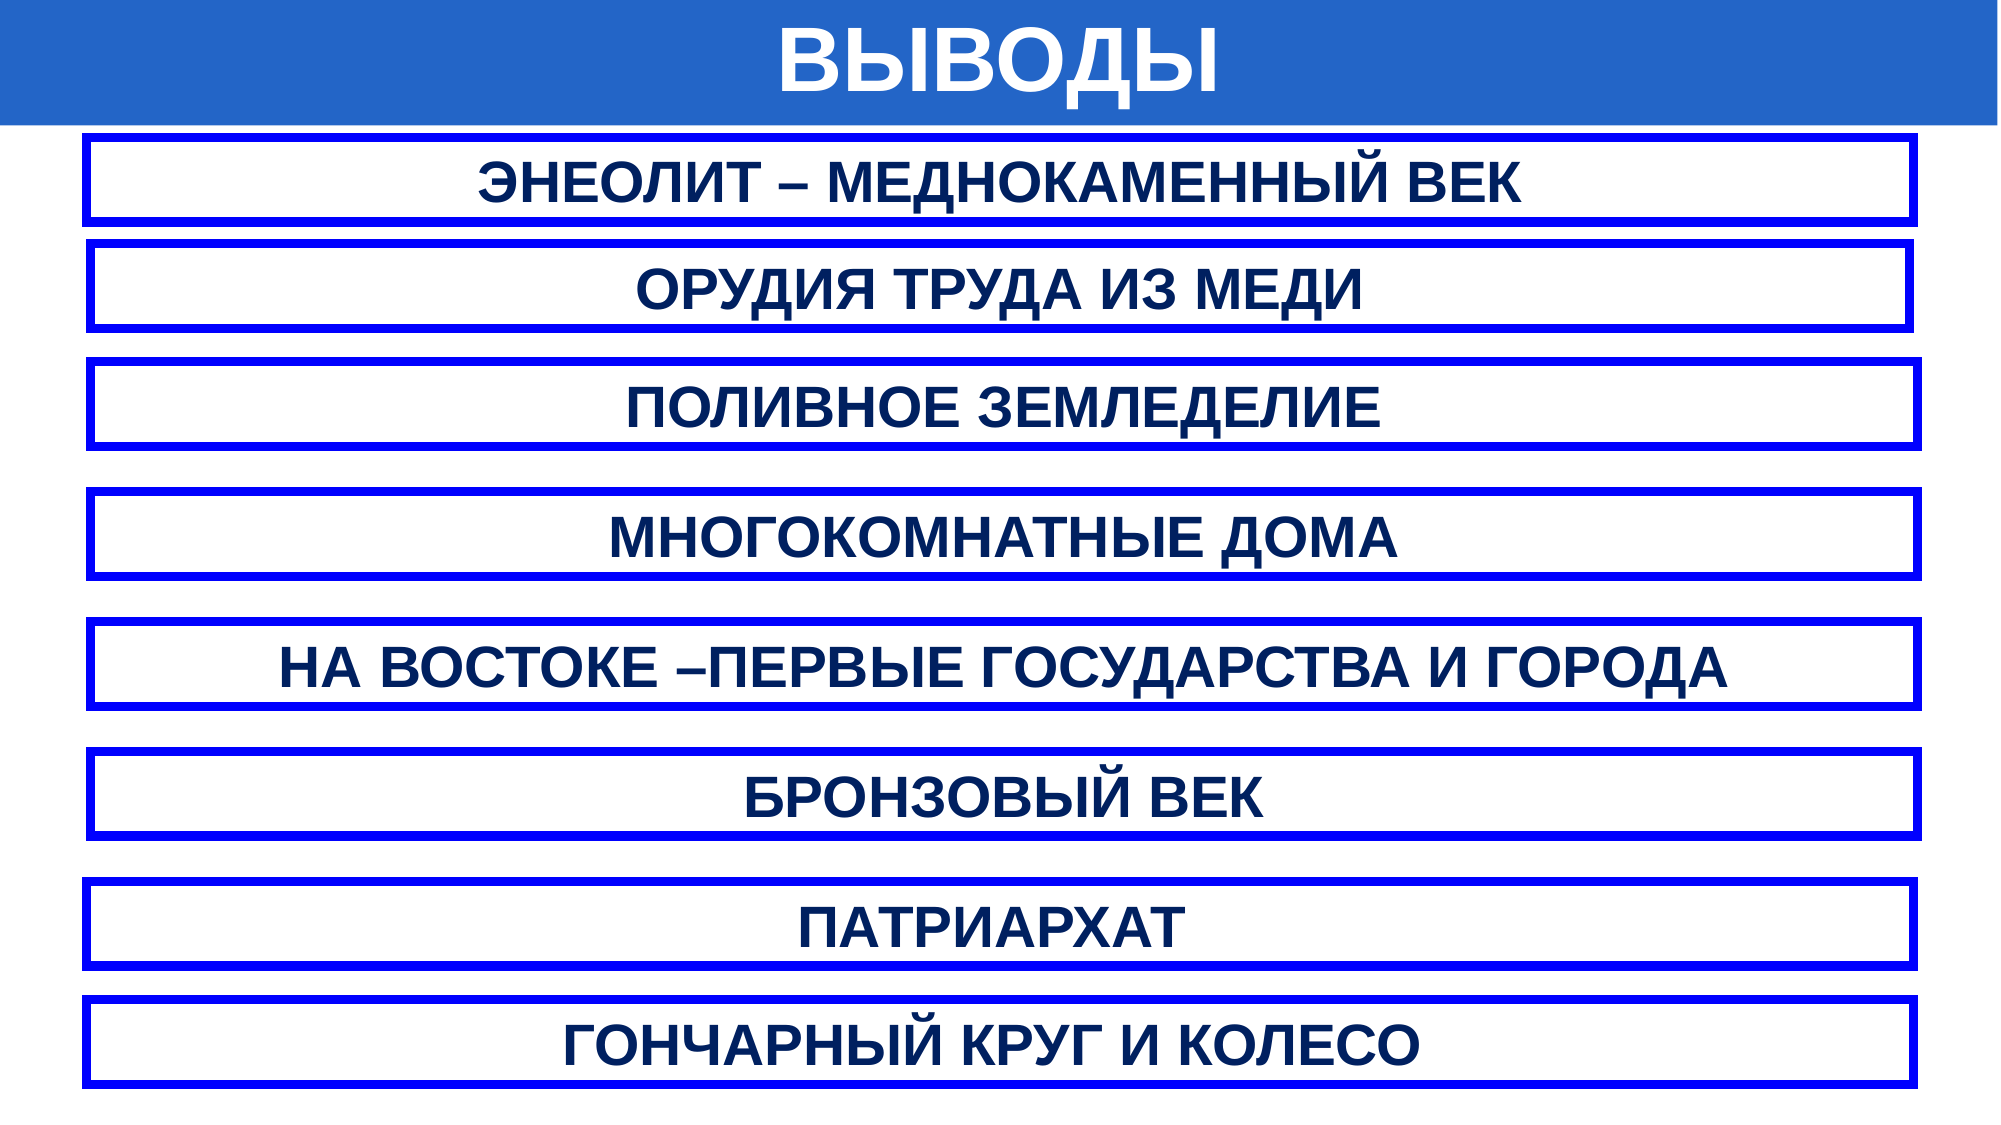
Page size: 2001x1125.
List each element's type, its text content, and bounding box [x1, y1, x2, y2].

text_box МНОГОКОМНАТНЫЕ ДОМА [90, 491, 1918, 577]
text_box НА ВОСТОКЕ –ПЕРВЫЕ ГОСУДАРСТВА И ГОРОДА [90, 621, 1918, 707]
text_box ГОНЧАРНЫЙ КРУГ И КОЛЕСО [86, 999, 1914, 1085]
text_box ОРУДИЯ ТРУДА ИЗ МЕДИ [90, 243, 1910, 329]
text_box ЭНЕОЛИТ – МЕДНОКАМЕННЫЙ ВЕК [86, 137, 1914, 222]
text_box ВЫВОДЫ [0, 0, 1998, 126]
text_box ПАТРИАРХАТ [86, 881, 1914, 967]
text_box ПОЛИВНОЕ ЗЕМЛЕДЕЛИЕ [90, 361, 1918, 447]
text_box БРОНЗОВЫЙ ВЕК [90, 751, 1918, 837]
